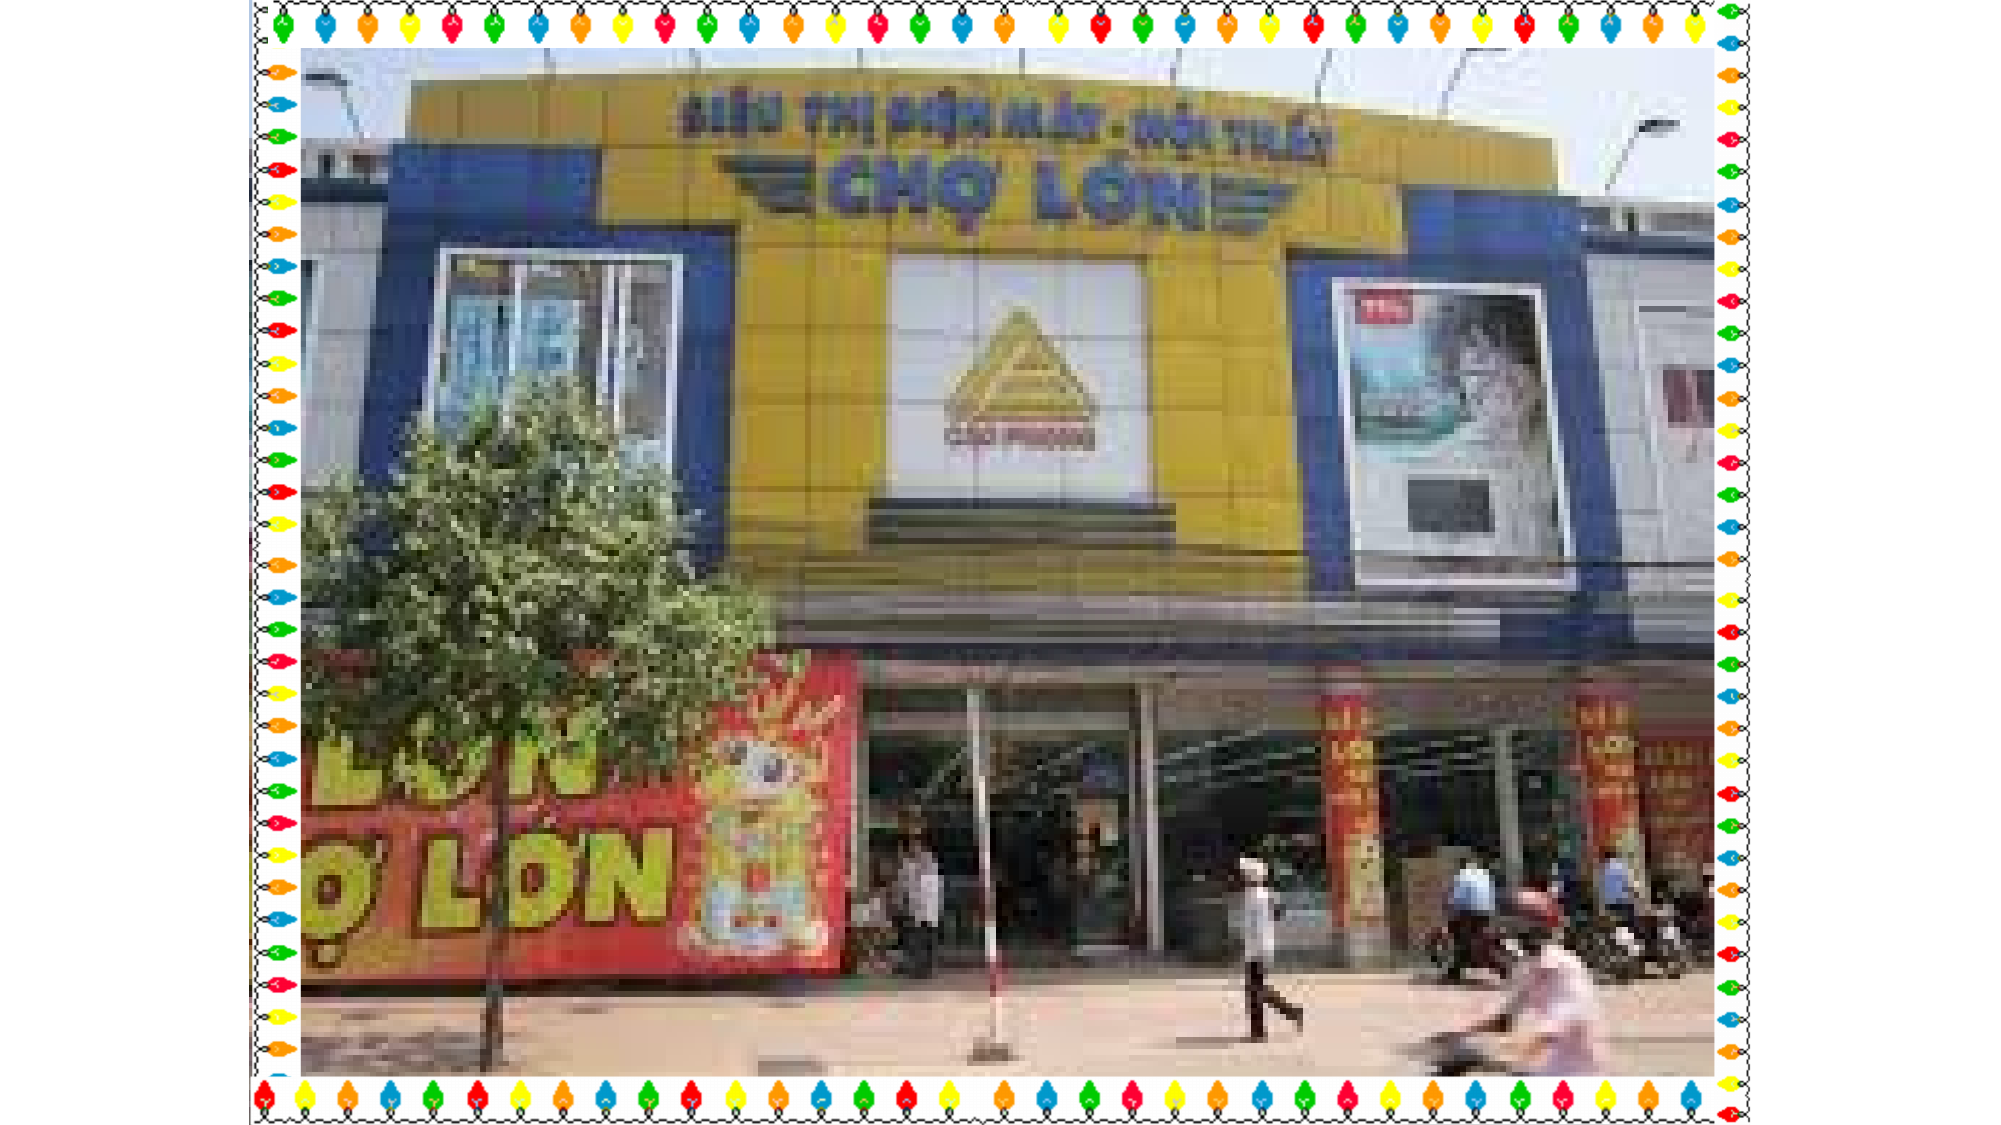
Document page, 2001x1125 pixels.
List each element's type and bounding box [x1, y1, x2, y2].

text_box [249, 0, 1750, 1125]
